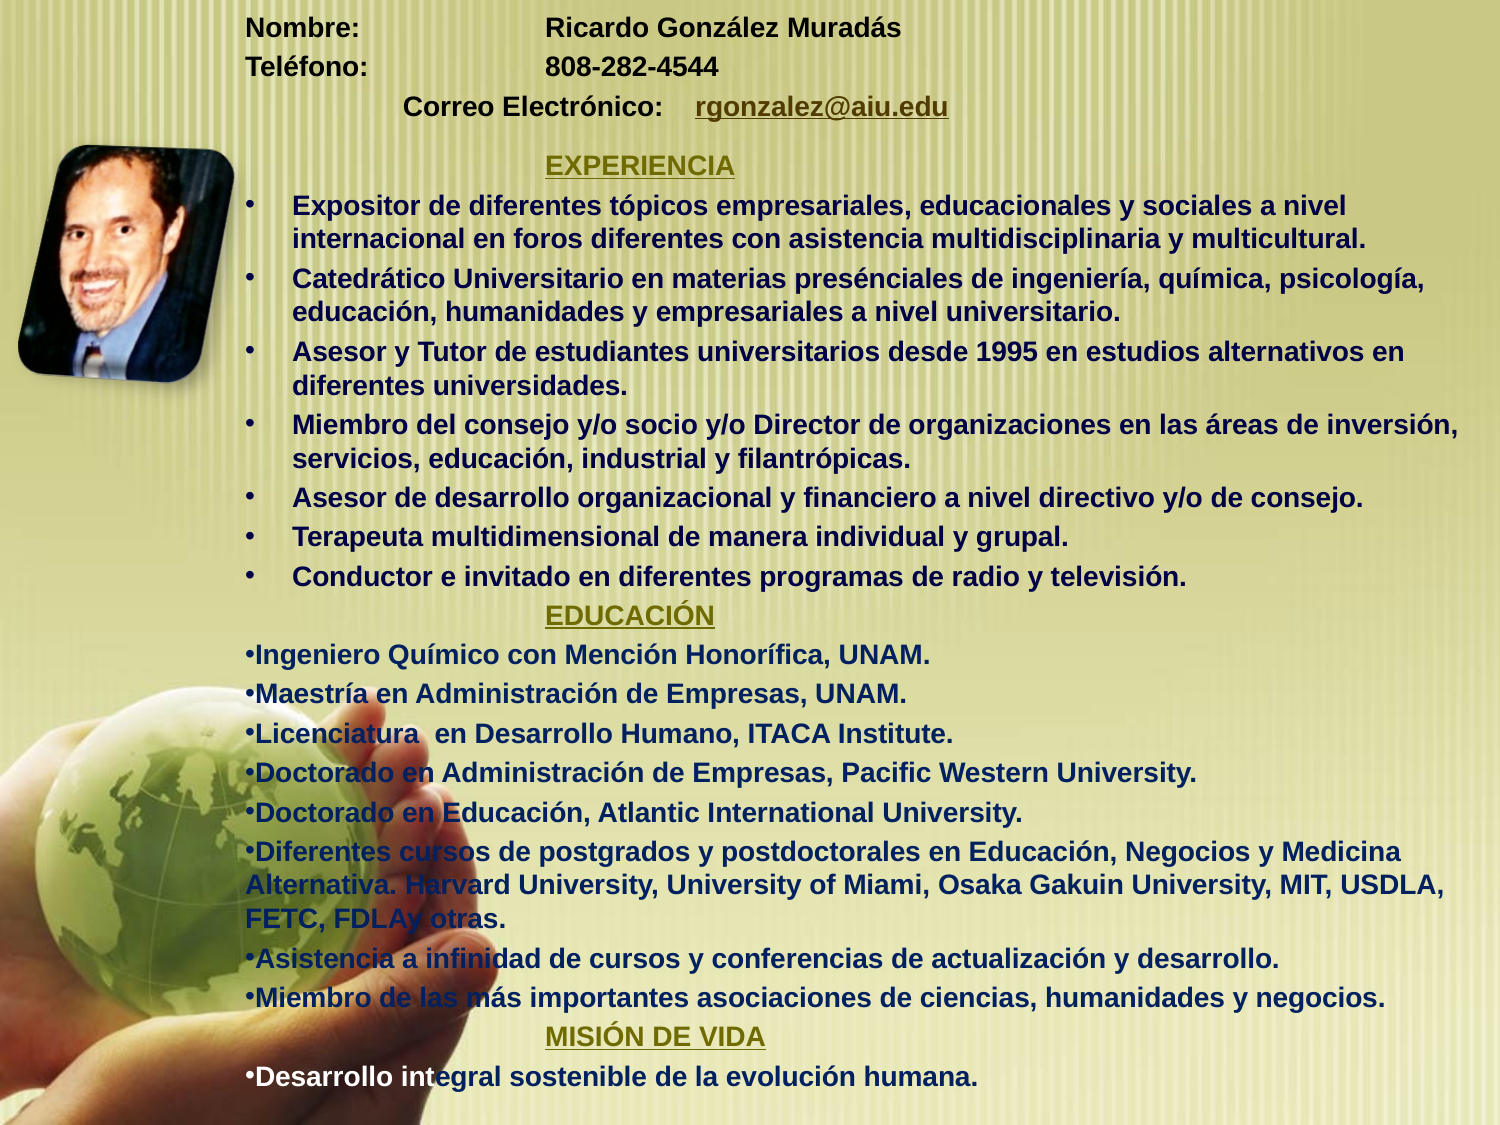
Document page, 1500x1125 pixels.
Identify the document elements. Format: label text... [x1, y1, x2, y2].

picture [0, 0, 1500, 1125]
list Nombre: Ricardo González Muradás Teléfono: 808-282-4544 Correo Electrónico: rgonzalez@aiu.edu EXPERIENCIA Expositor de diferentes tópicos empresariales, educacionales y sociales a nivel internacional en foros diferentes con asistencia multidisciplinaria y multicultural. Catedrático Universitario en materias presénciales de ingeniería, química, psicología, educación, humanidades y empresariales a nivel universitario. Asesor y Tutor de estudiantes universitarios desde 1995 en estudios alternativos en diferentes universidades. Miembro del consejo y/o socio y/o Director de organizaciones en las áreas de inversión, servicios, educación, industrial y filantrópicas. Asesor de desarrollo organizacional y financiero a nivel directivo y/o de consejo. Terapeuta multidimensional de manera individual y grupal. Conductor e invitado en diferentes programas de radio y televisión. EDUCACIÓN Ingeniero Químico con Mención Honorífica, UNAM. Maestría en Administración de Empresas, UNAM. Licenciatura en Desarrollo Humano, ITACA Institute. Doctorado en Administración de Empresas, Pacific Western University. Doctorado en Educación, Atlantic International University. Diferentes cursos de postgrados y postdoctorales en Educación, Negocios y Medicina Alternativa. Harvard University, University of Miami, Osaka Gakuin University, MIT, USDLA, FETC, FDLAy otras. Asistencia a infinidad de cursos y conferencias de actualización y desarrollo. Miembro de las más importantes asociaciones de ciencias, humanidades y negocios. MISIÓN DE VIDA Desarrollo integral sostenible de la evolución humana. [229, 1, 1500, 1125]
